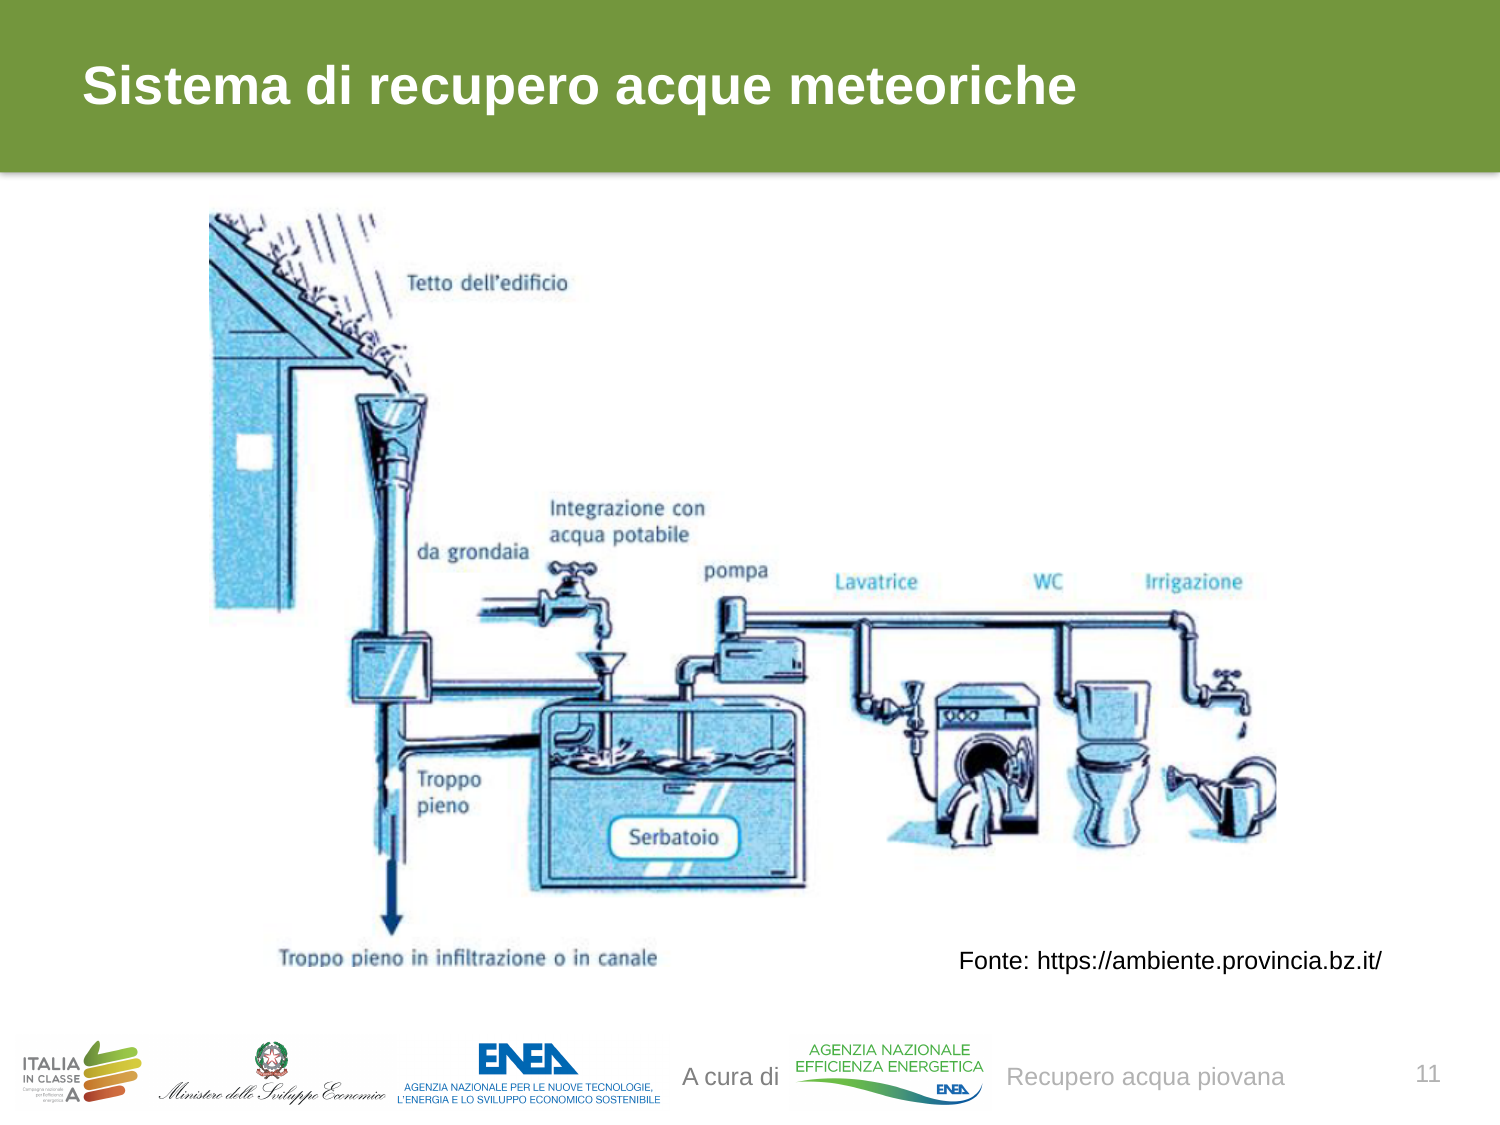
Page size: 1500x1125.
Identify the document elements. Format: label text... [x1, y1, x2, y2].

picture [15, 1034, 670, 1111]
title Sistema di recupero acque meteoriche [67, 49, 1418, 116]
slide_number 11 [1370, 1042, 1457, 1103]
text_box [203, 195, 1282, 983]
picture [789, 1034, 992, 1111]
text_box Fonte: https://ambiente.provincia.bz.it/ [1286, 944, 1447, 975]
